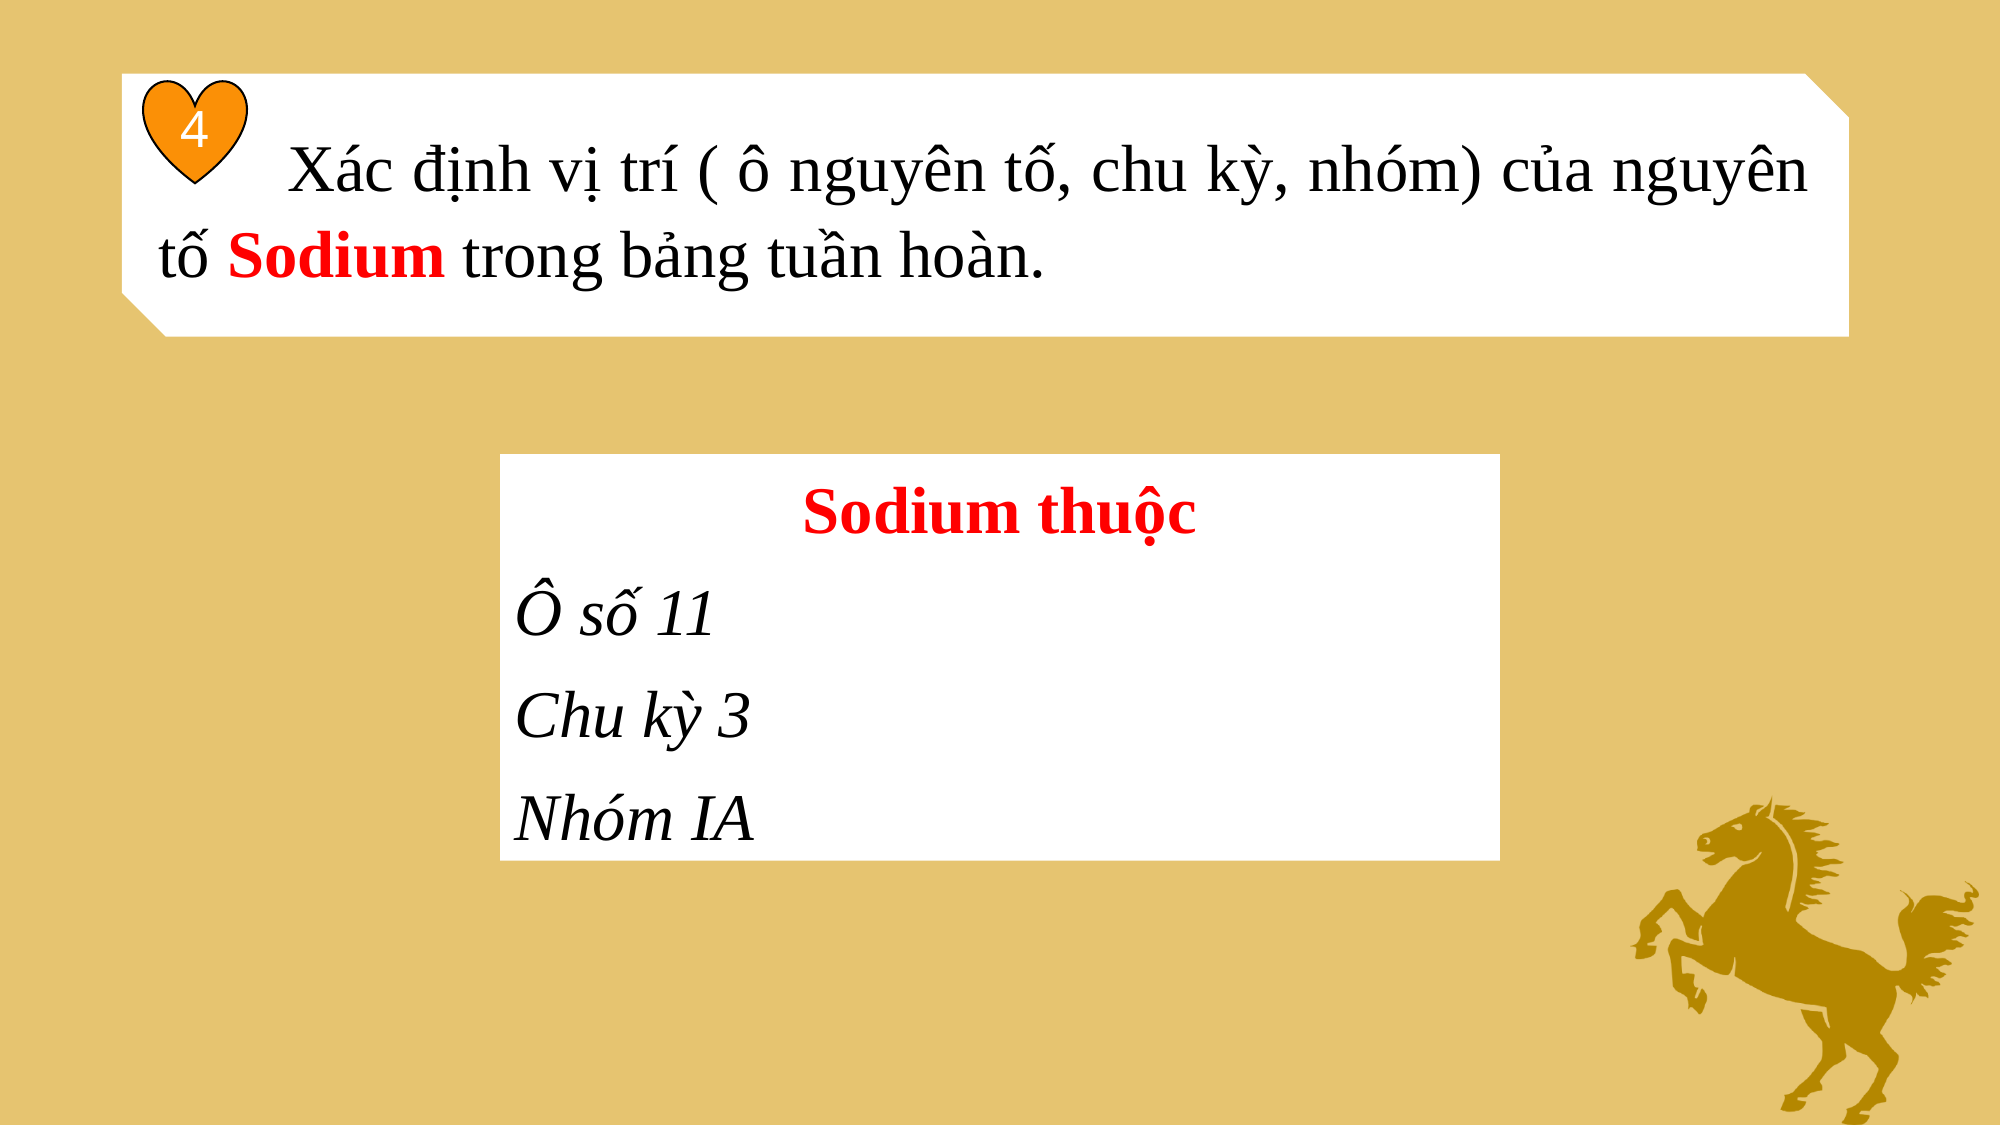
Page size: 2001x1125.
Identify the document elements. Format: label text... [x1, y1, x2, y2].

text_box Xác định vị trí ( ô nguyên tố, chu kỳ, nhóm) của nguyên tố Sodium trong bảng tuần hoàn. [120, 72, 1850, 338]
text_box 4 [141, 80, 249, 185]
picture [1630, 795, 1979, 1125]
text_box Sodium thuộc Ô số 11 Chu kỳ 3 Nhóm IA [500, 454, 1500, 861]
